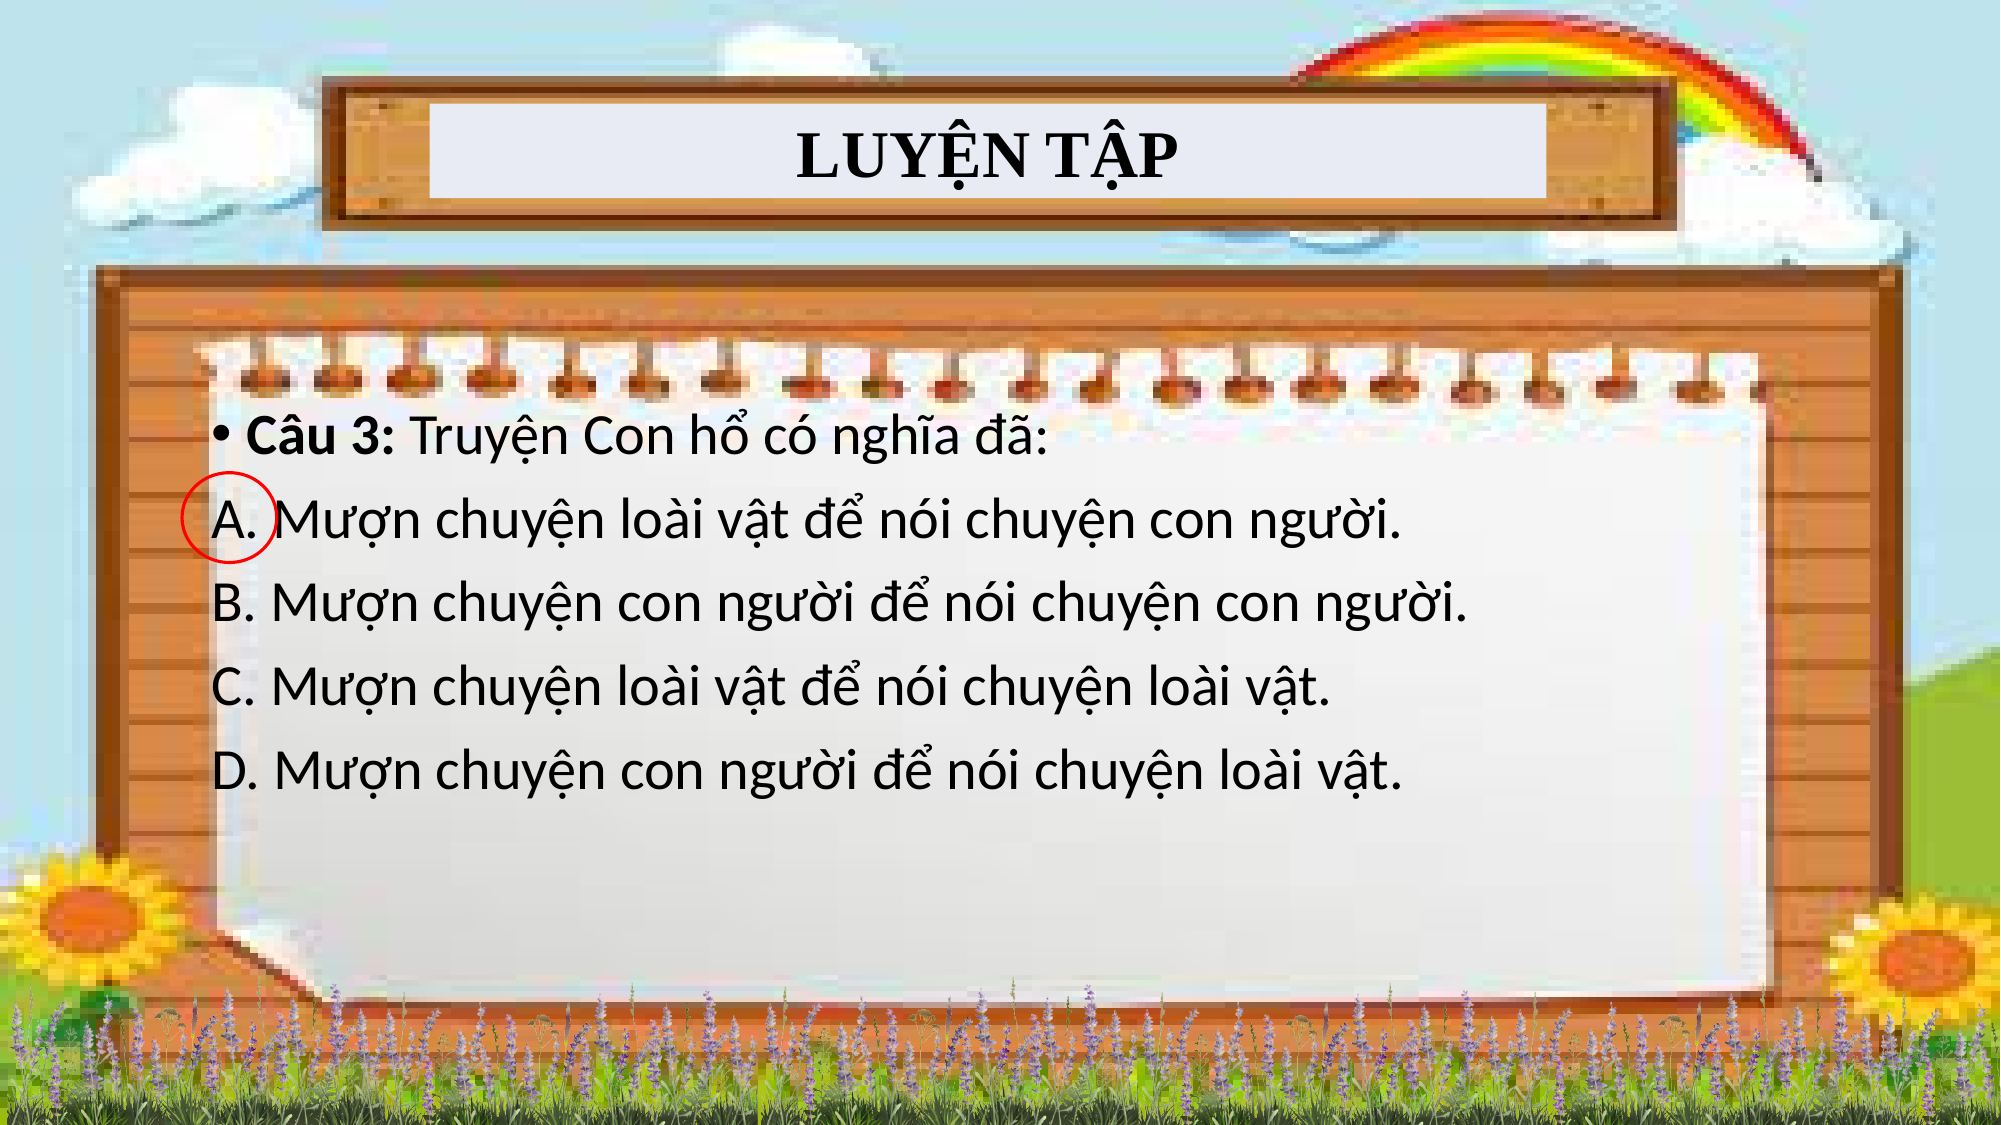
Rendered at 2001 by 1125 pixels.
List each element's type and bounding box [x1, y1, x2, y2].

text_box [7, 961, 2000, 1125]
picture [0, 0, 2000, 1125]
